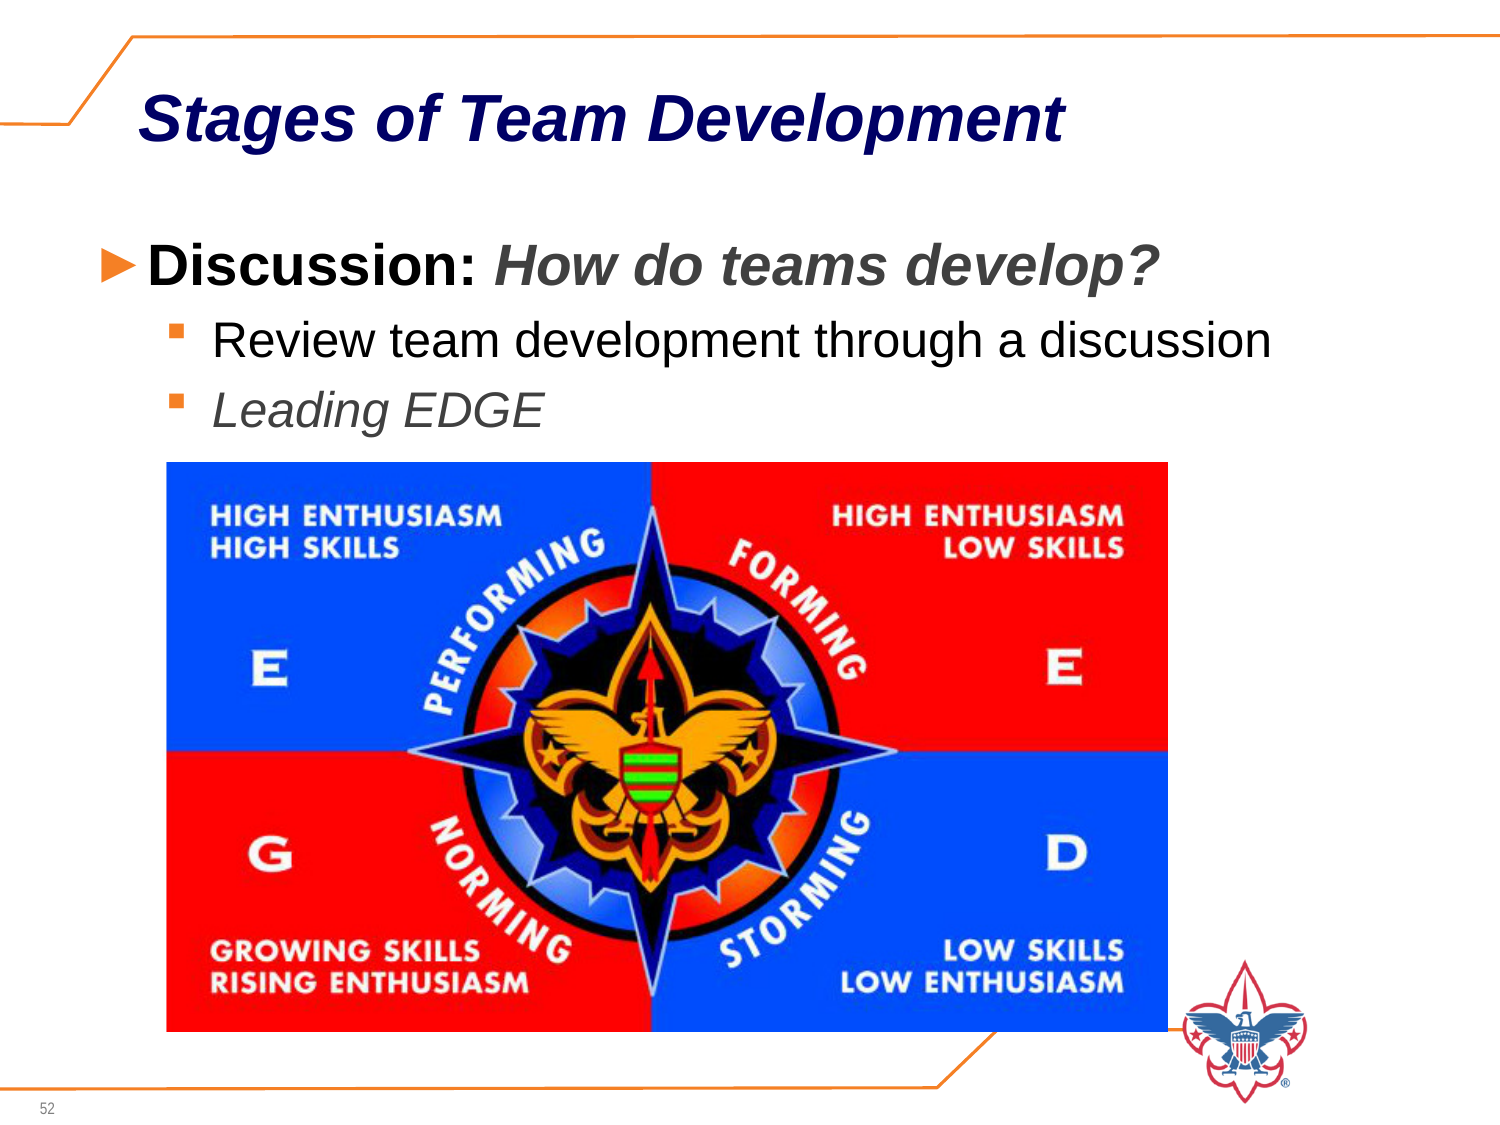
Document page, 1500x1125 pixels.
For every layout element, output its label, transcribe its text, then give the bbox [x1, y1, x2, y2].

title Stages of Team Development [123, 75, 1463, 156]
picture [1178, 955, 1310, 1106]
list Discussion: How do teams develop? Review team development through a discussion Leading EDGE [75, 220, 1425, 413]
picture [162, 462, 1168, 1032]
